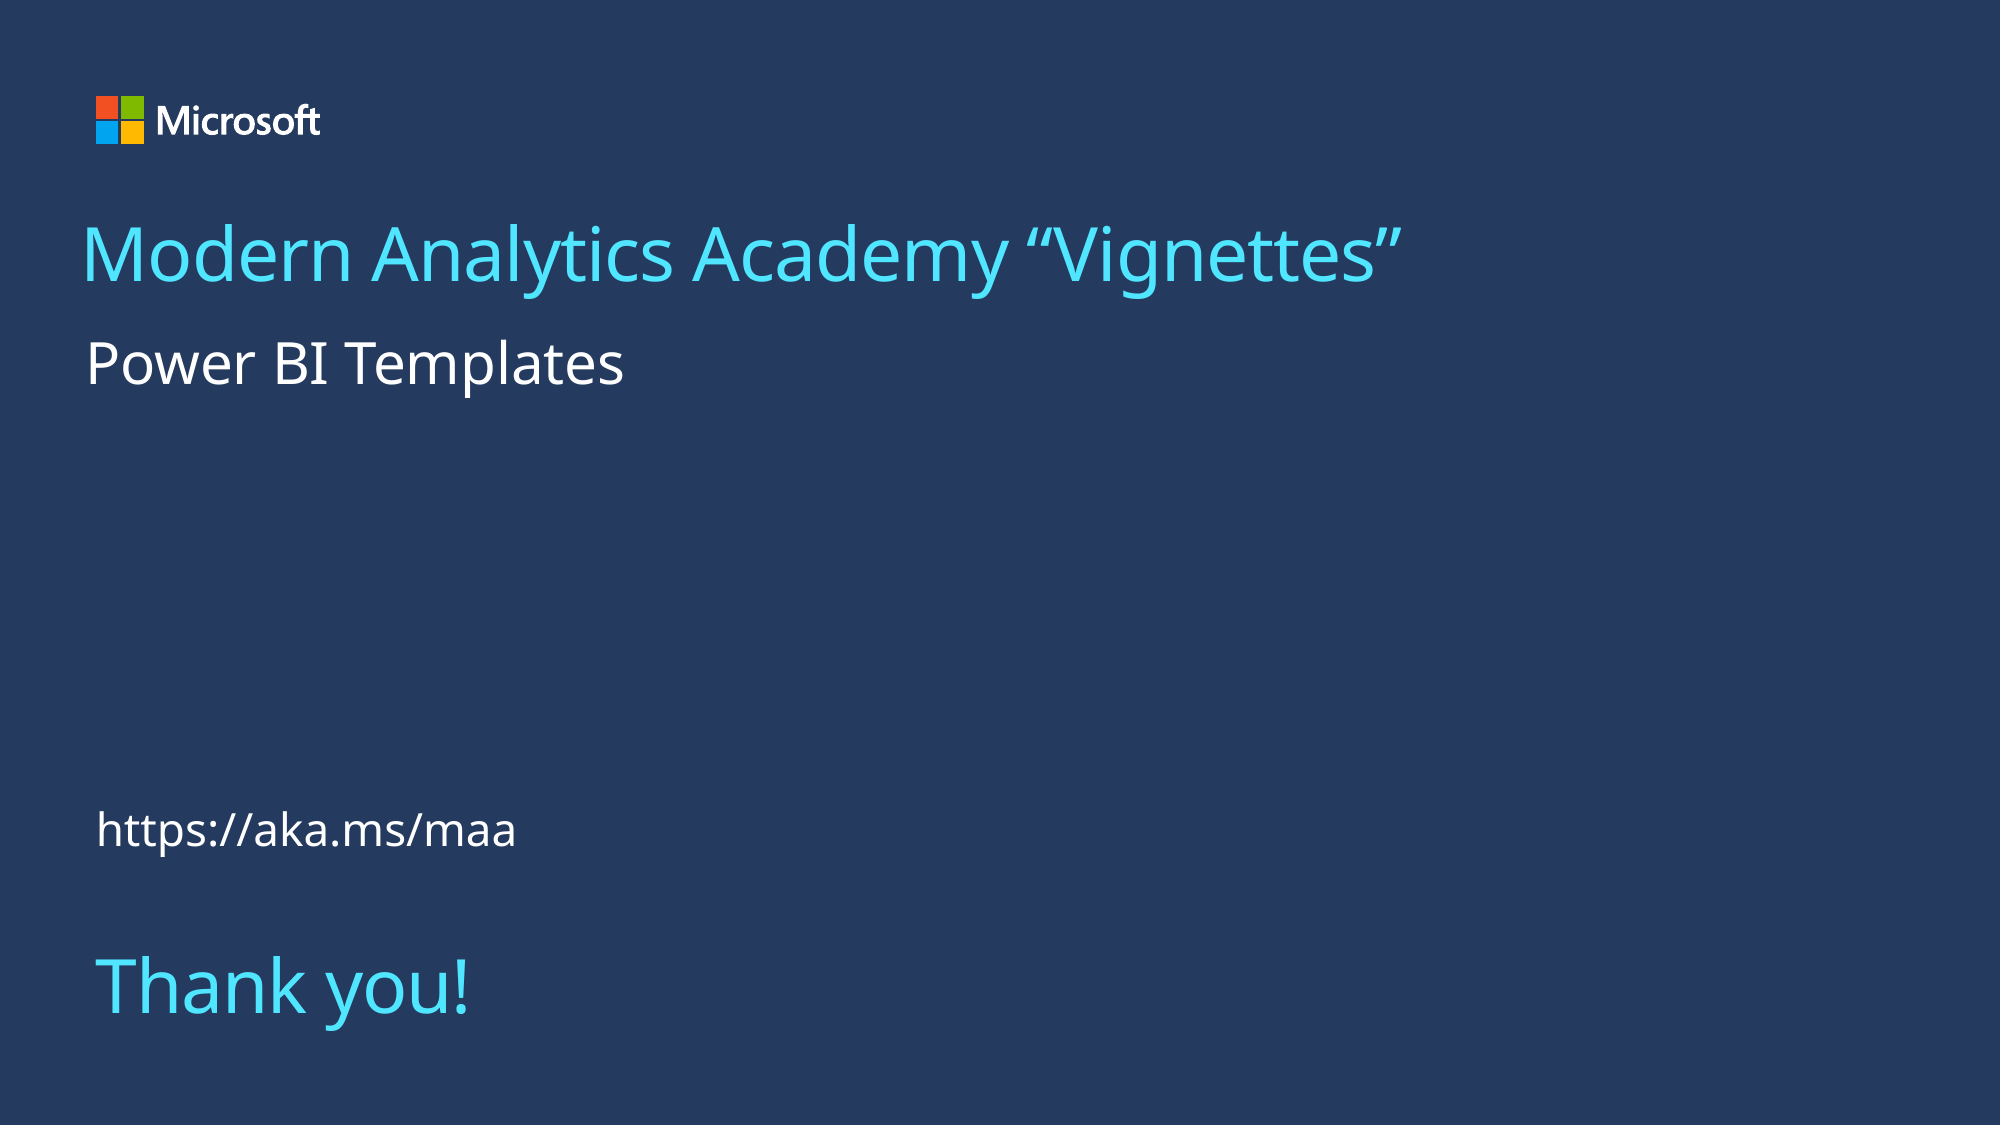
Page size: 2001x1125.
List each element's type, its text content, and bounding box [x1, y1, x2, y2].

text_box Modern Analytics Academy “Vignettes” [80, 206, 1581, 297]
text_box https://aka.ms/maa [95, 800, 1596, 856]
title Thank you! [95, 937, 1596, 1029]
text_box Power BI Templates [70, 318, 1571, 410]
